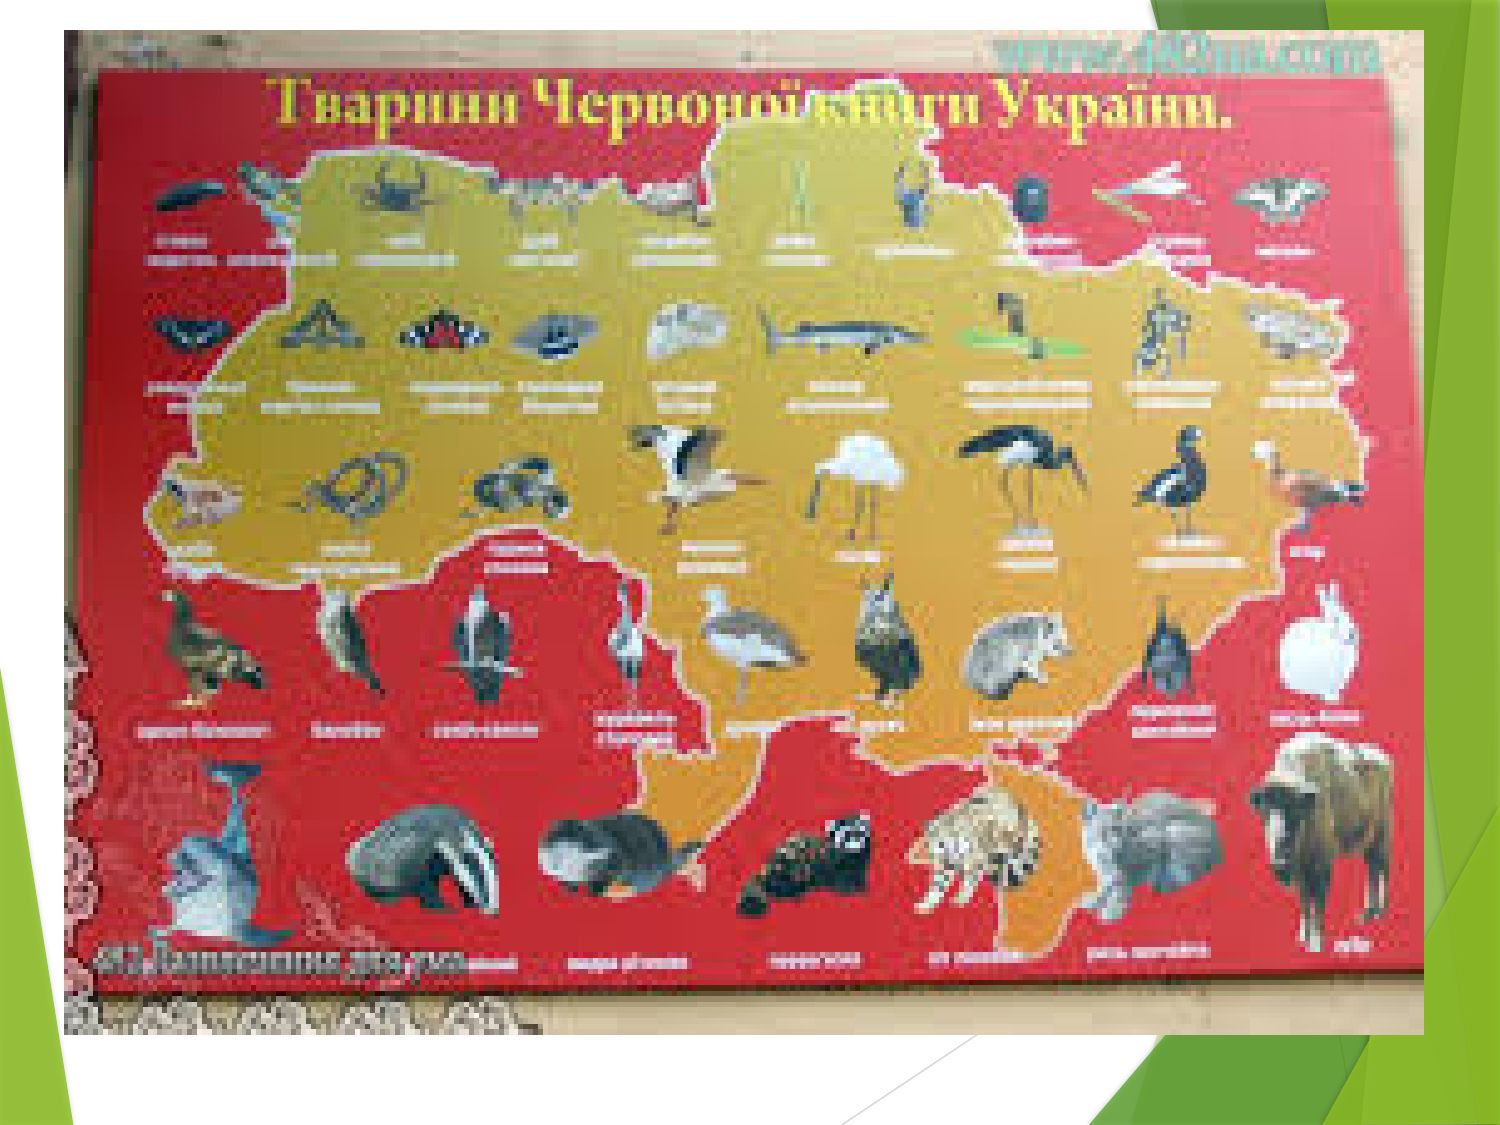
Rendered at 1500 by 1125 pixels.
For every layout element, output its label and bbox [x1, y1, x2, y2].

picture [64, 30, 1424, 1036]
